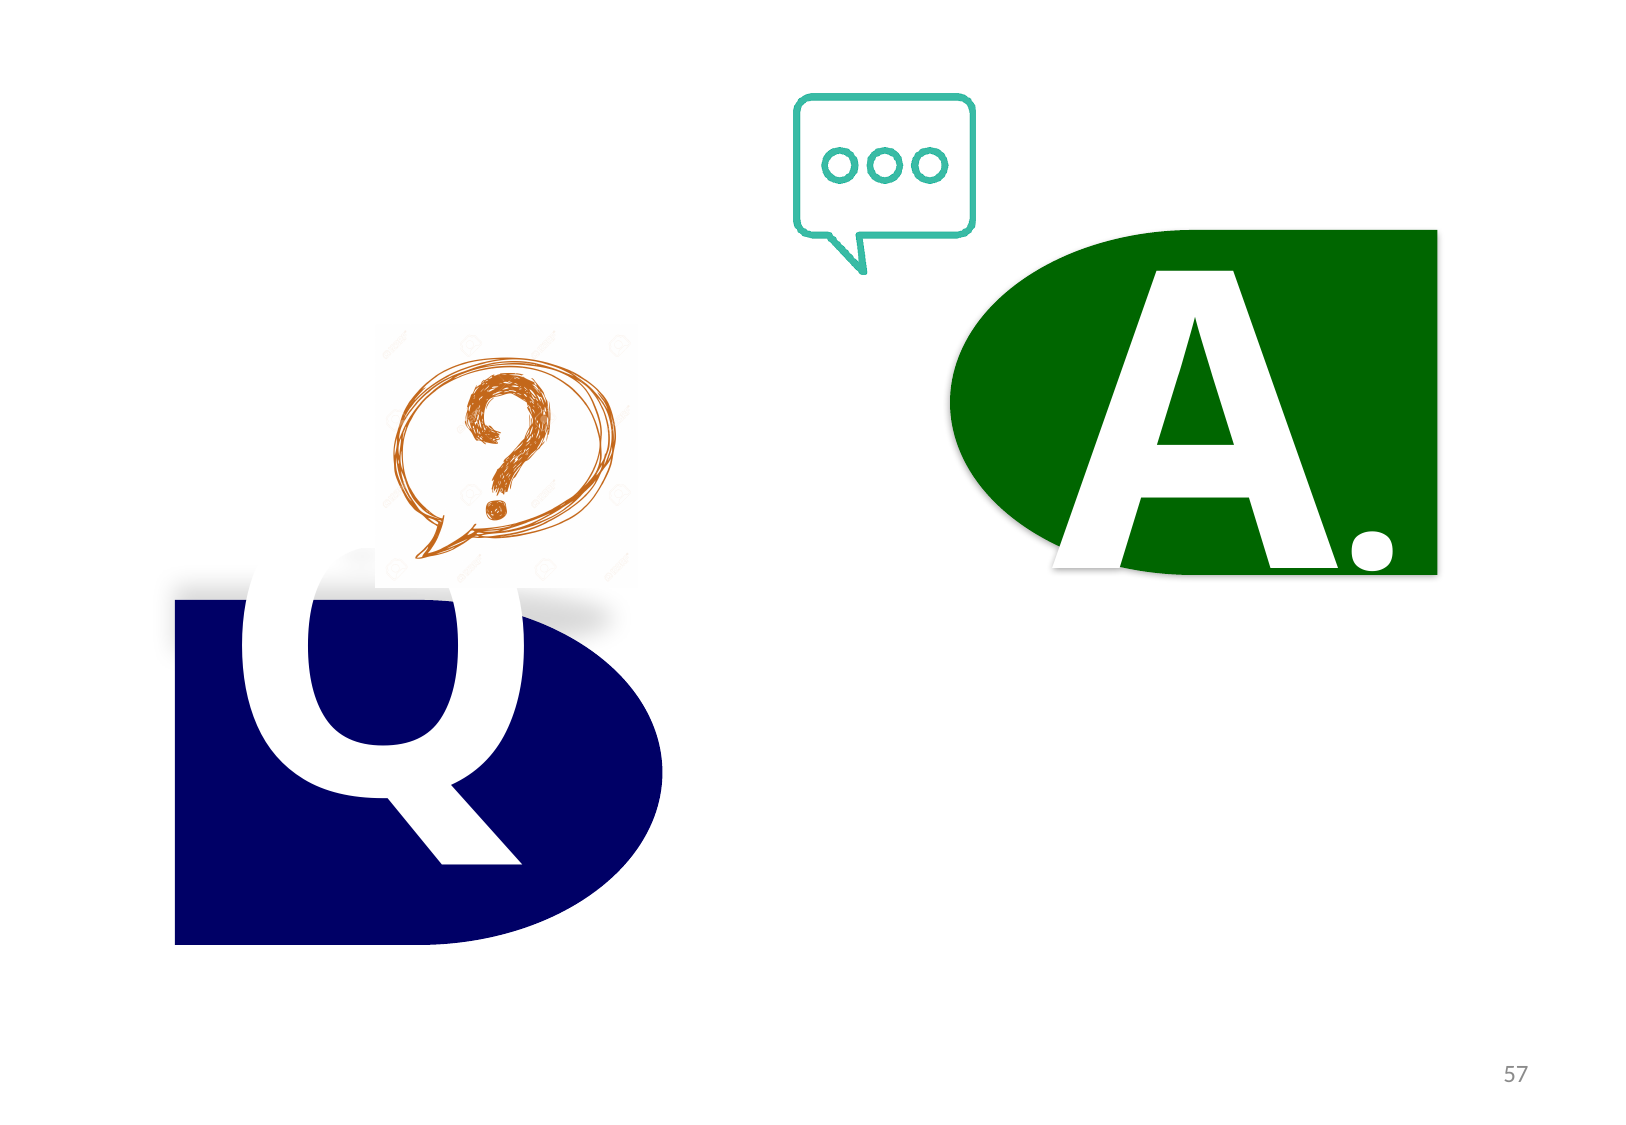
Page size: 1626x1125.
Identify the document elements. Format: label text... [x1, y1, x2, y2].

slide_number 57 [1164, 1042, 1544, 1103]
text_box A. [950, 229, 1438, 575]
picture [374, 324, 638, 588]
picture [793, 93, 976, 276]
text_box Q. [174, 599, 663, 945]
